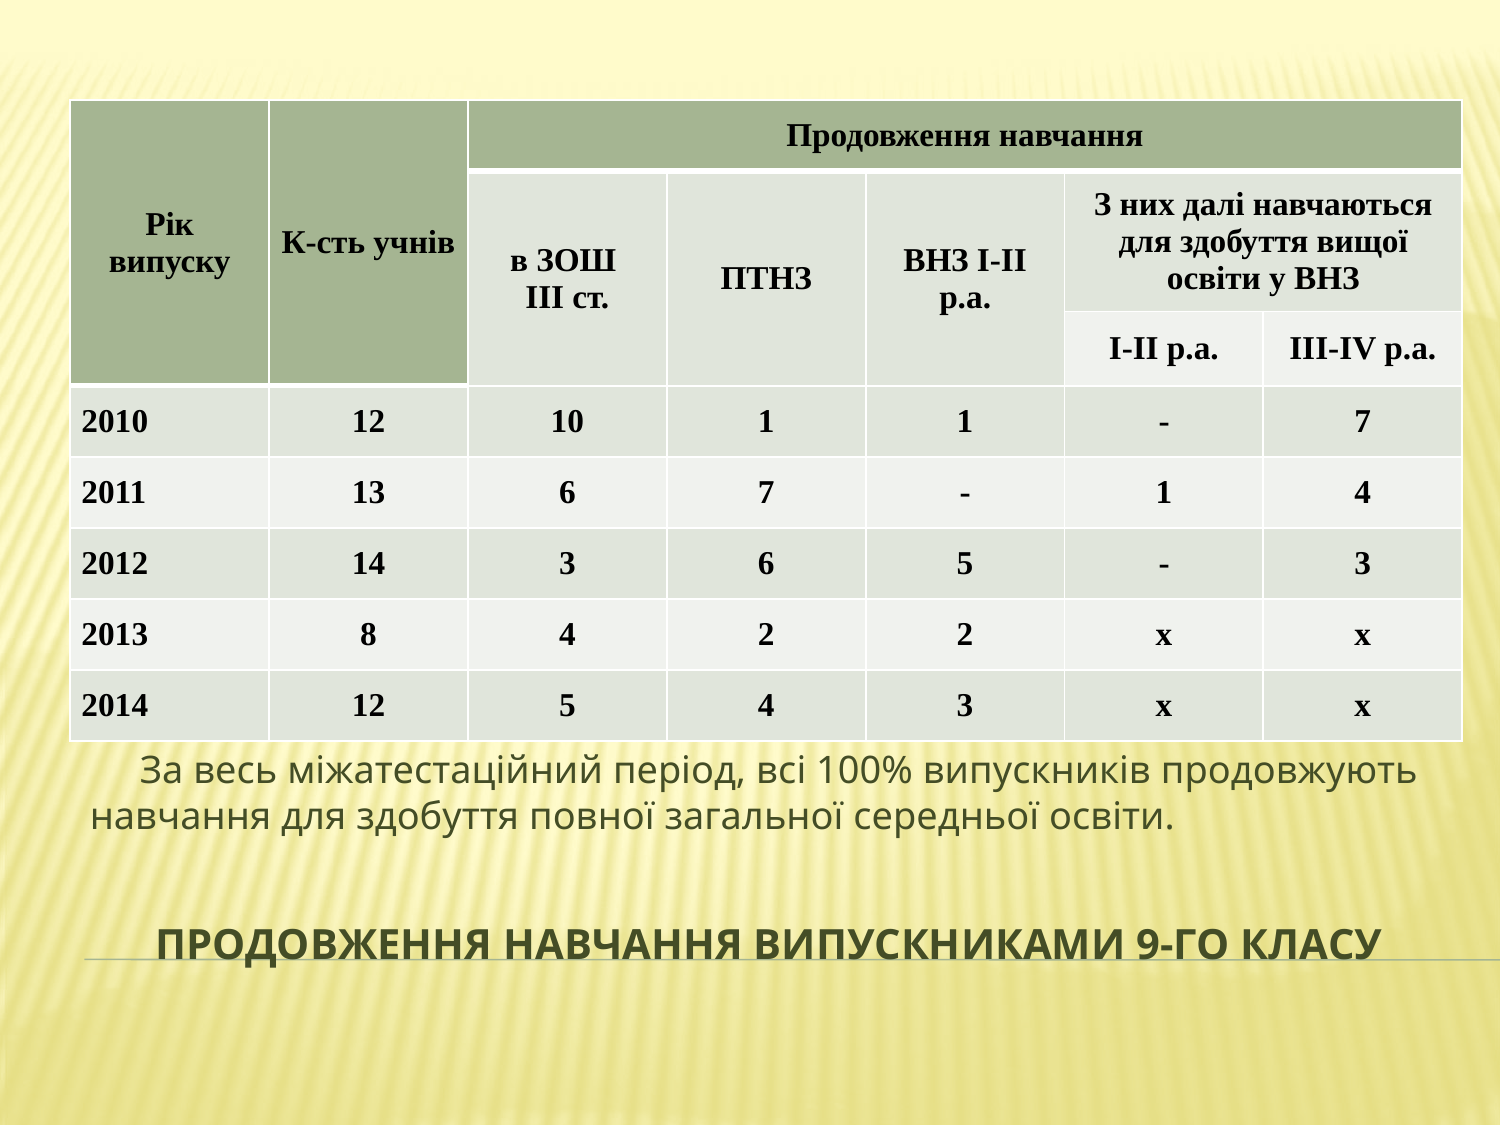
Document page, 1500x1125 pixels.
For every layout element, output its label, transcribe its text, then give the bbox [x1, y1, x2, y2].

table_cell 14 [270, 529, 467, 598]
table_cell 2013 [71, 600, 268, 669]
table_cell 4 [469, 600, 666, 669]
title Продовження навчання випускниками 9-го класу [75, 900, 1463, 986]
table_cell ВНЗ І-ІІ р.а. [867, 174, 1064, 385]
table_cell 5 [469, 671, 666, 740]
table_cell 13 [270, 458, 467, 527]
table_cell З них далі навчаються для здобуття вищої освіти у ВНЗ [1065, 174, 1461, 311]
table_cell х [1264, 600, 1461, 669]
table_cell 1 [867, 387, 1064, 456]
table_cell х [1065, 671, 1262, 740]
table_cell х [1065, 600, 1262, 669]
table_header Рік випуску [71, 101, 268, 383]
table_cell 7 [1264, 387, 1461, 456]
table_cell 8 [270, 600, 467, 669]
table_cell 3 [1264, 529, 1461, 598]
table_cell - [867, 458, 1064, 527]
table_cell І-ІІ р.а. [1065, 312, 1262, 385]
table_header Продовження навчання [469, 101, 1461, 168]
table_cell 4 [668, 671, 865, 740]
table_cell 2012 [71, 529, 268, 598]
table_cell - [1065, 387, 1262, 456]
table_cell 1 [668, 387, 865, 456]
table_cell 12 [270, 671, 467, 740]
table_header К-сть учнів [270, 101, 467, 383]
table_cell 10 [469, 387, 666, 456]
table_cell 5 [867, 529, 1064, 598]
table_cell - [1065, 529, 1262, 598]
table_cell 1 [1065, 458, 1262, 527]
table_cell 6 [469, 458, 666, 527]
table_cell 2014 [71, 671, 268, 740]
table_cell в ЗОШ ІІІ ст. [469, 174, 666, 385]
table_cell х [1264, 671, 1461, 740]
table_cell ІІІ-IV р.а. [1264, 312, 1461, 385]
table_cell 2 [867, 600, 1064, 669]
table_cell 4 [1264, 458, 1461, 527]
table_cell 2011 [71, 458, 268, 527]
table_cell 2 [668, 600, 865, 669]
table_cell 12 [270, 388, 467, 456]
table_cell 7 [668, 458, 865, 527]
table_cell ПТНЗ [668, 174, 865, 385]
table_cell 6 [668, 529, 865, 598]
table_cell 3 [469, 529, 666, 598]
table_cell 2010 [71, 388, 268, 456]
list За весь міжатестаційний період, всі 100% випускників продовжують навчання для здобуття повної загальної середньої освіти. [75, 742, 1454, 888]
table_cell 3 [867, 671, 1064, 740]
